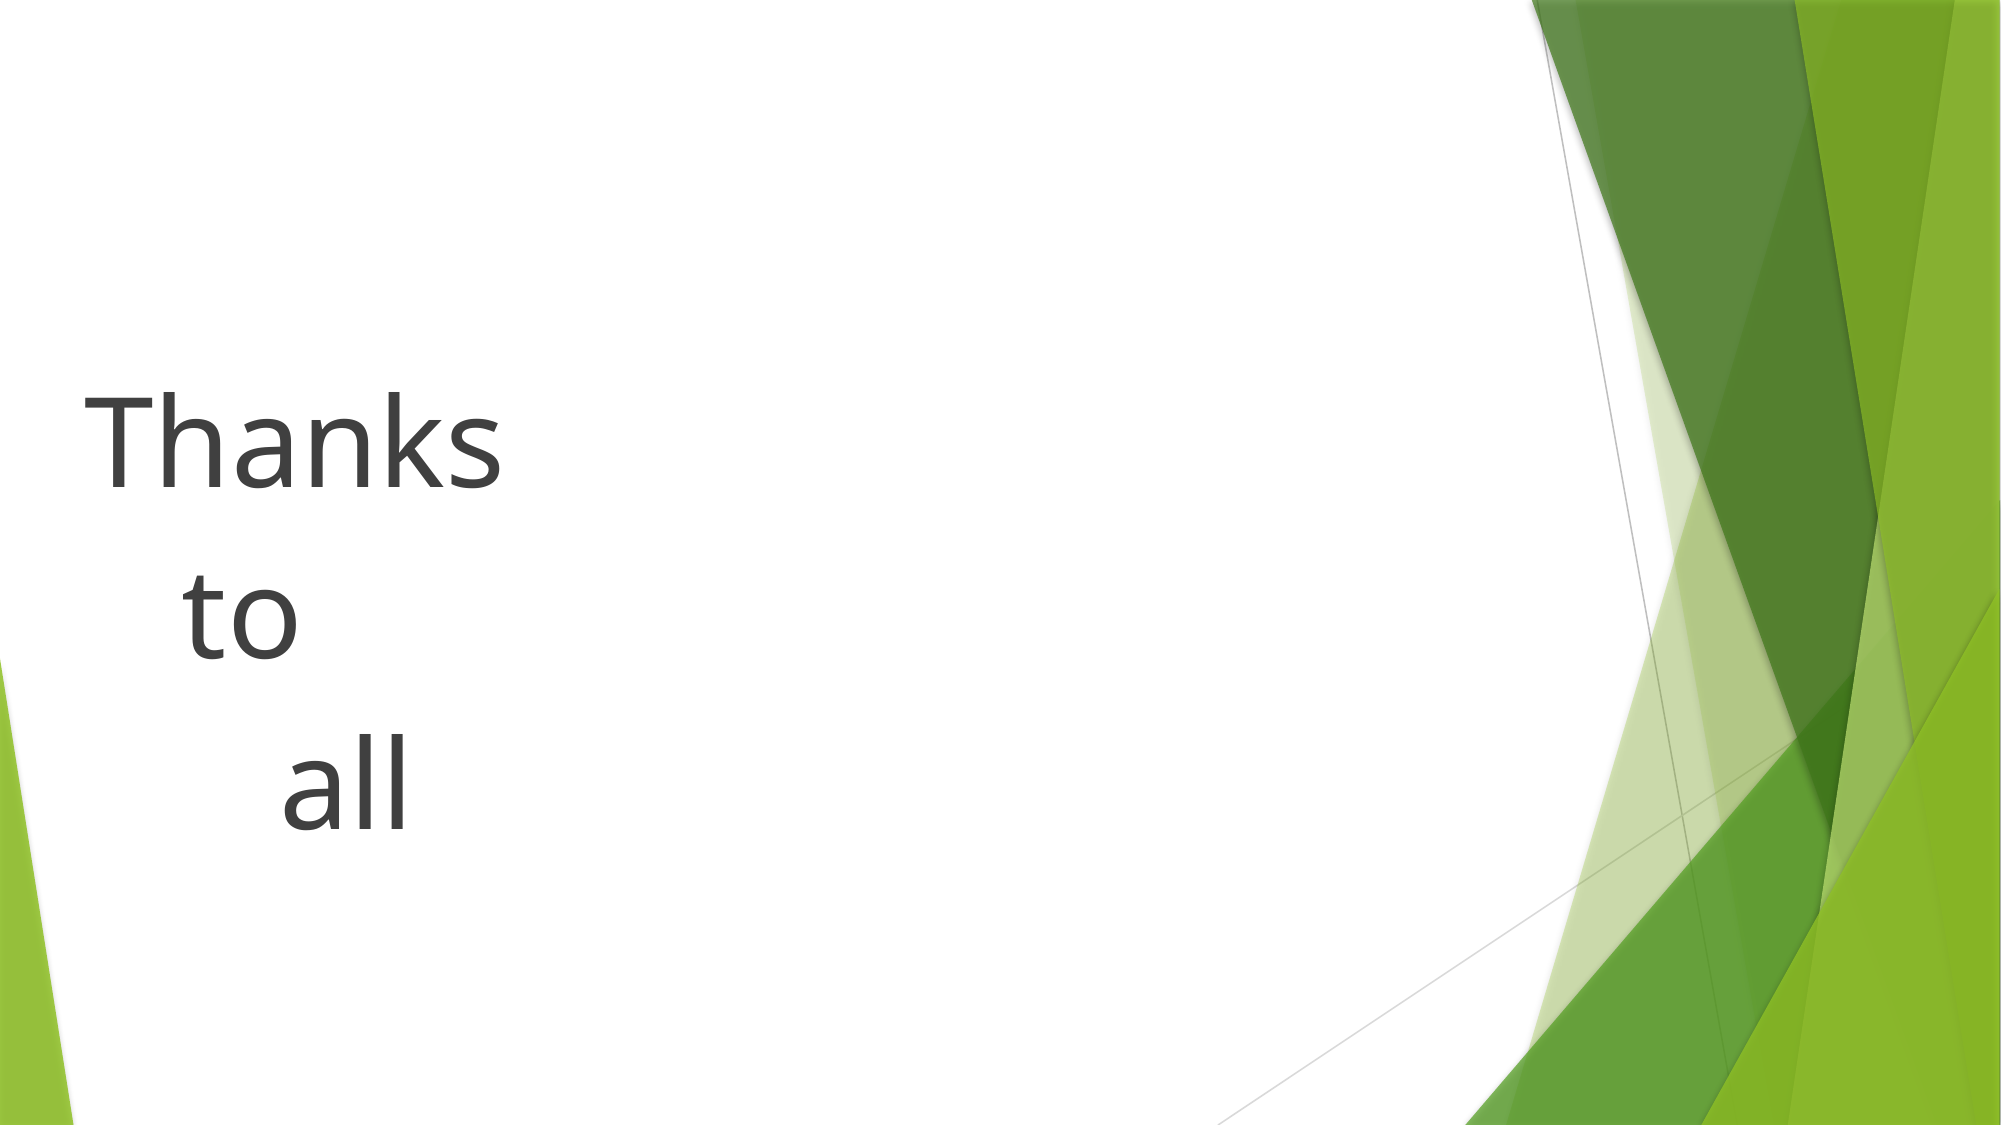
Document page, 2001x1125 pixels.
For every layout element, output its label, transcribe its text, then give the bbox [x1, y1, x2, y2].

list Thanks to all [36, 184, 1762, 898]
